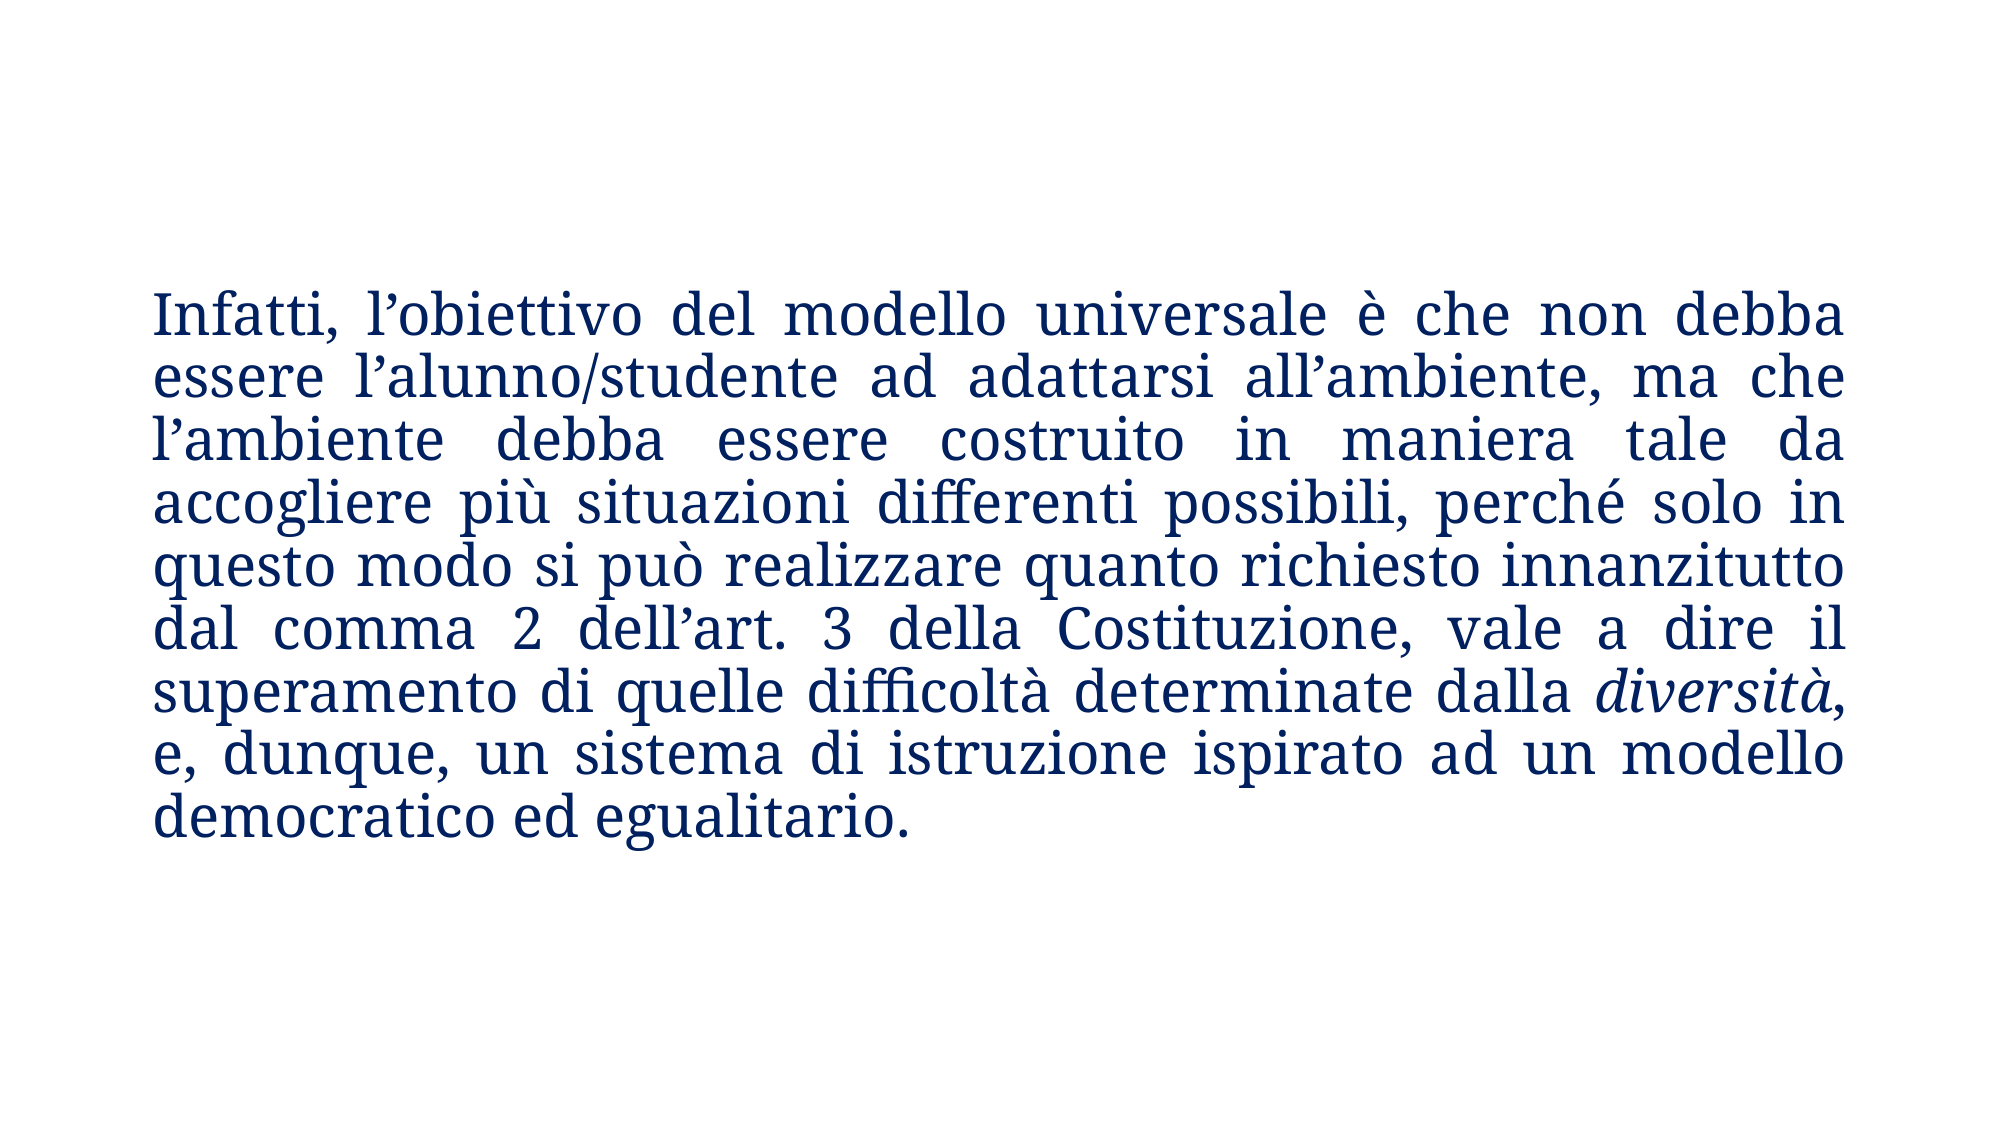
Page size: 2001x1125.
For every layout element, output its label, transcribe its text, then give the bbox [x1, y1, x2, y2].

list Infatti, l’obiettivo del modello universale è che non debba essere l’alunno/studente ad adattarsi all’ambiente, ma che l’ambiente debba essere costruito in maniera tale da accogliere più situazioni differenti possibili, perché solo in questo modo si può realizzare quanto richiesto innanzitutto dal comma 2 dell’art. 3 della Costituzione, vale a dire il superamento di quelle difficoltà determinate dalla diversità, e, dunque, un sistema di istruzione ispirato ad un modello democratico ed egualitario. [137, 277, 1863, 992]
